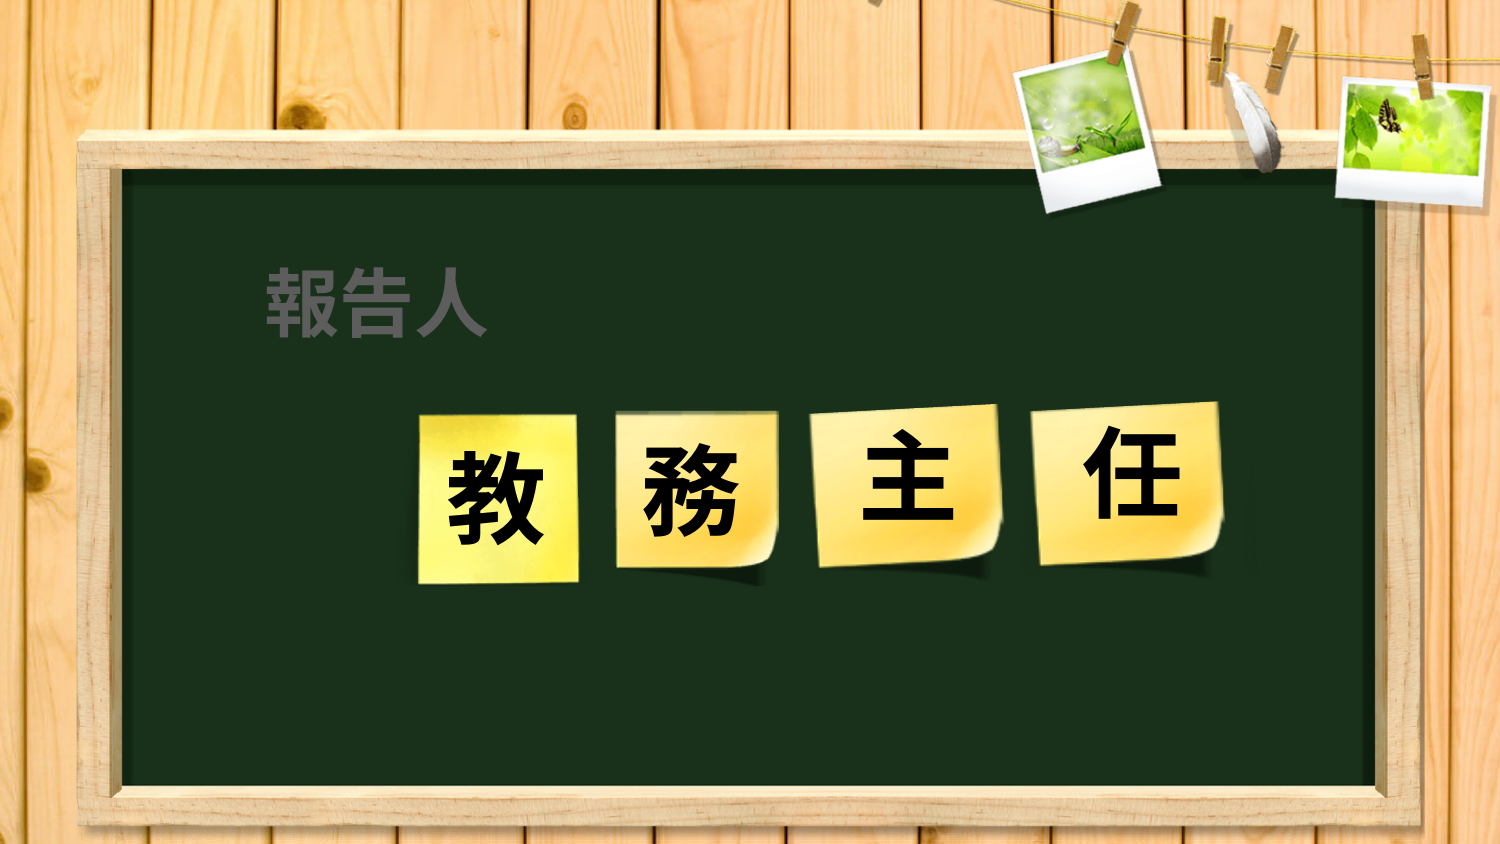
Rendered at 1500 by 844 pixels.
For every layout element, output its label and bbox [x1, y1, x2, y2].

picture [0, 0, 1500, 844]
text_box [206, 301, 1256, 677]
